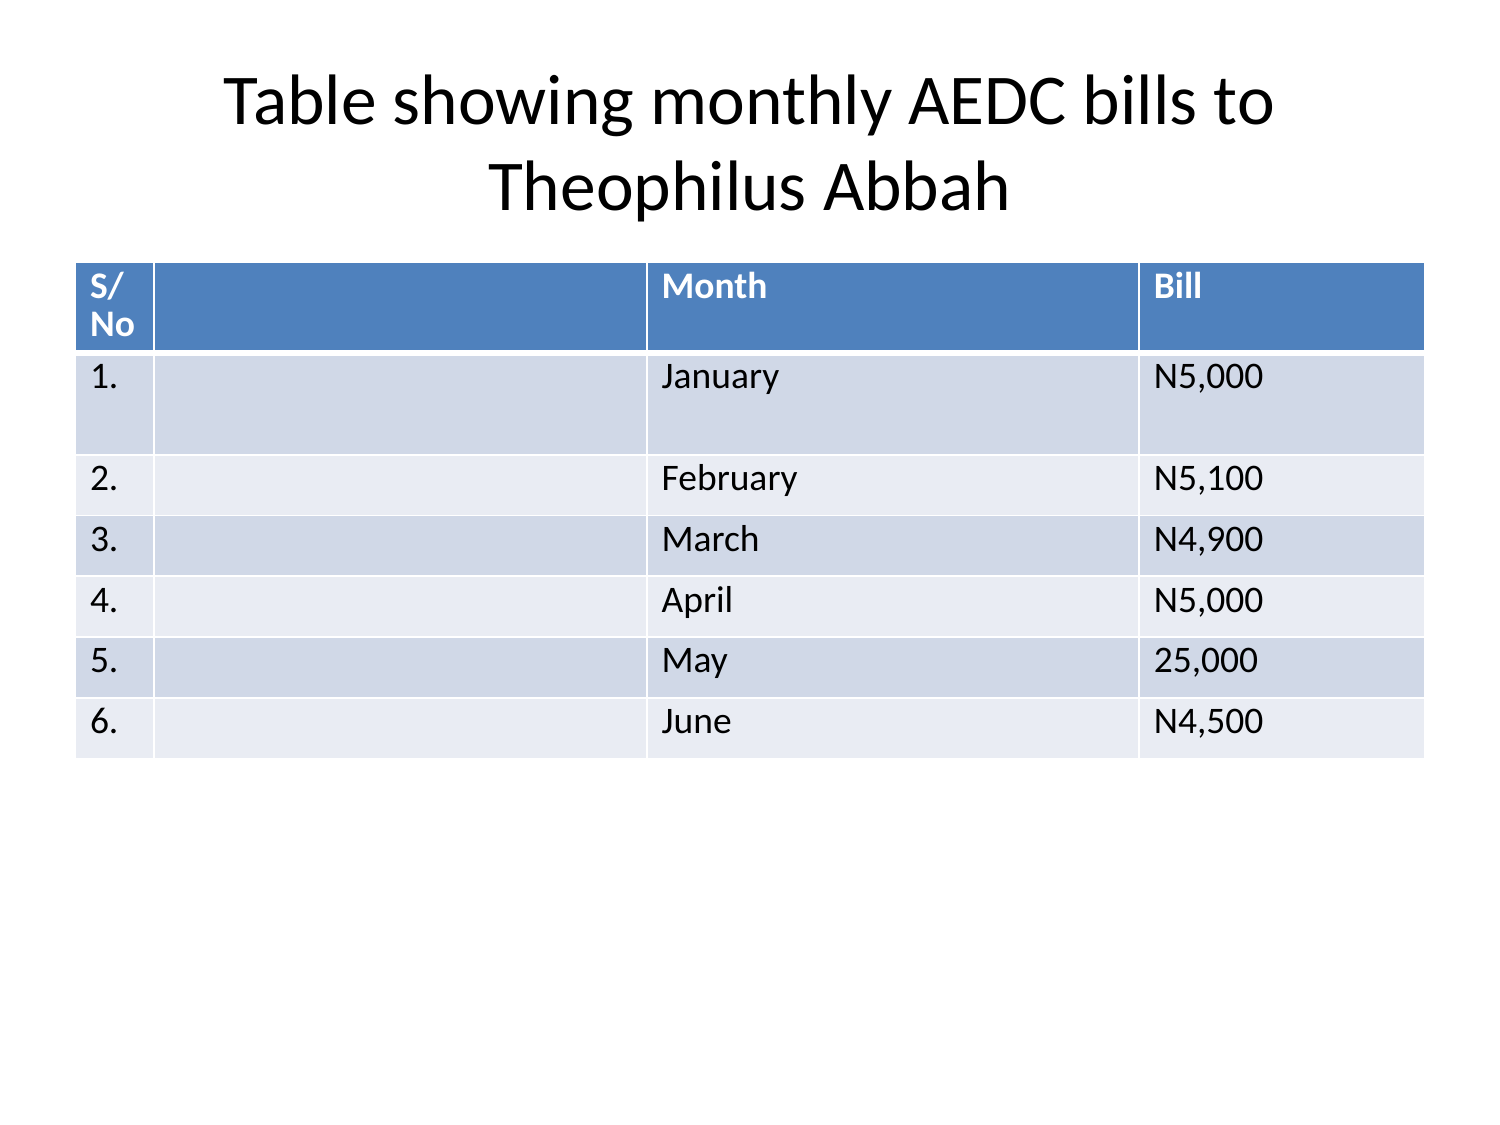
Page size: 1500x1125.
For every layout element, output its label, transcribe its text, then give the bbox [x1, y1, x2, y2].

table_cell N5,000 [1140, 577, 1424, 636]
table_cell 1. [76, 356, 153, 454]
table_cell 6. [76, 699, 153, 758]
title Table showing monthly AEDC bills to Theophilus Abbah [75, 45, 1425, 233]
table_header S/No [76, 263, 153, 350]
table_header [155, 263, 646, 350]
table_header Month [648, 263, 1138, 350]
table_cell January [648, 356, 1138, 454]
table_cell 4. [76, 577, 153, 636]
table_cell [155, 356, 646, 454]
table_cell June [648, 699, 1138, 758]
table_header Bill [1140, 263, 1424, 350]
table_cell N4,500 [1140, 699, 1424, 758]
table_cell [155, 456, 646, 515]
table_cell 5. [76, 638, 153, 697]
table_cell N4,900 [1140, 516, 1424, 575]
table_cell [155, 516, 646, 575]
table_cell N5,100 [1140, 456, 1424, 515]
table_cell [155, 699, 646, 758]
table_cell [155, 638, 646, 697]
table_cell May [648, 638, 1138, 697]
table_cell 3. [76, 516, 153, 575]
table_cell 25,000 [1140, 638, 1424, 697]
table_cell [155, 577, 646, 636]
table_cell April [648, 577, 1138, 636]
table_cell 2. [76, 456, 153, 515]
table_cell N5,000 [1140, 356, 1424, 454]
table_cell February [648, 456, 1138, 515]
table_cell March [648, 516, 1138, 575]
